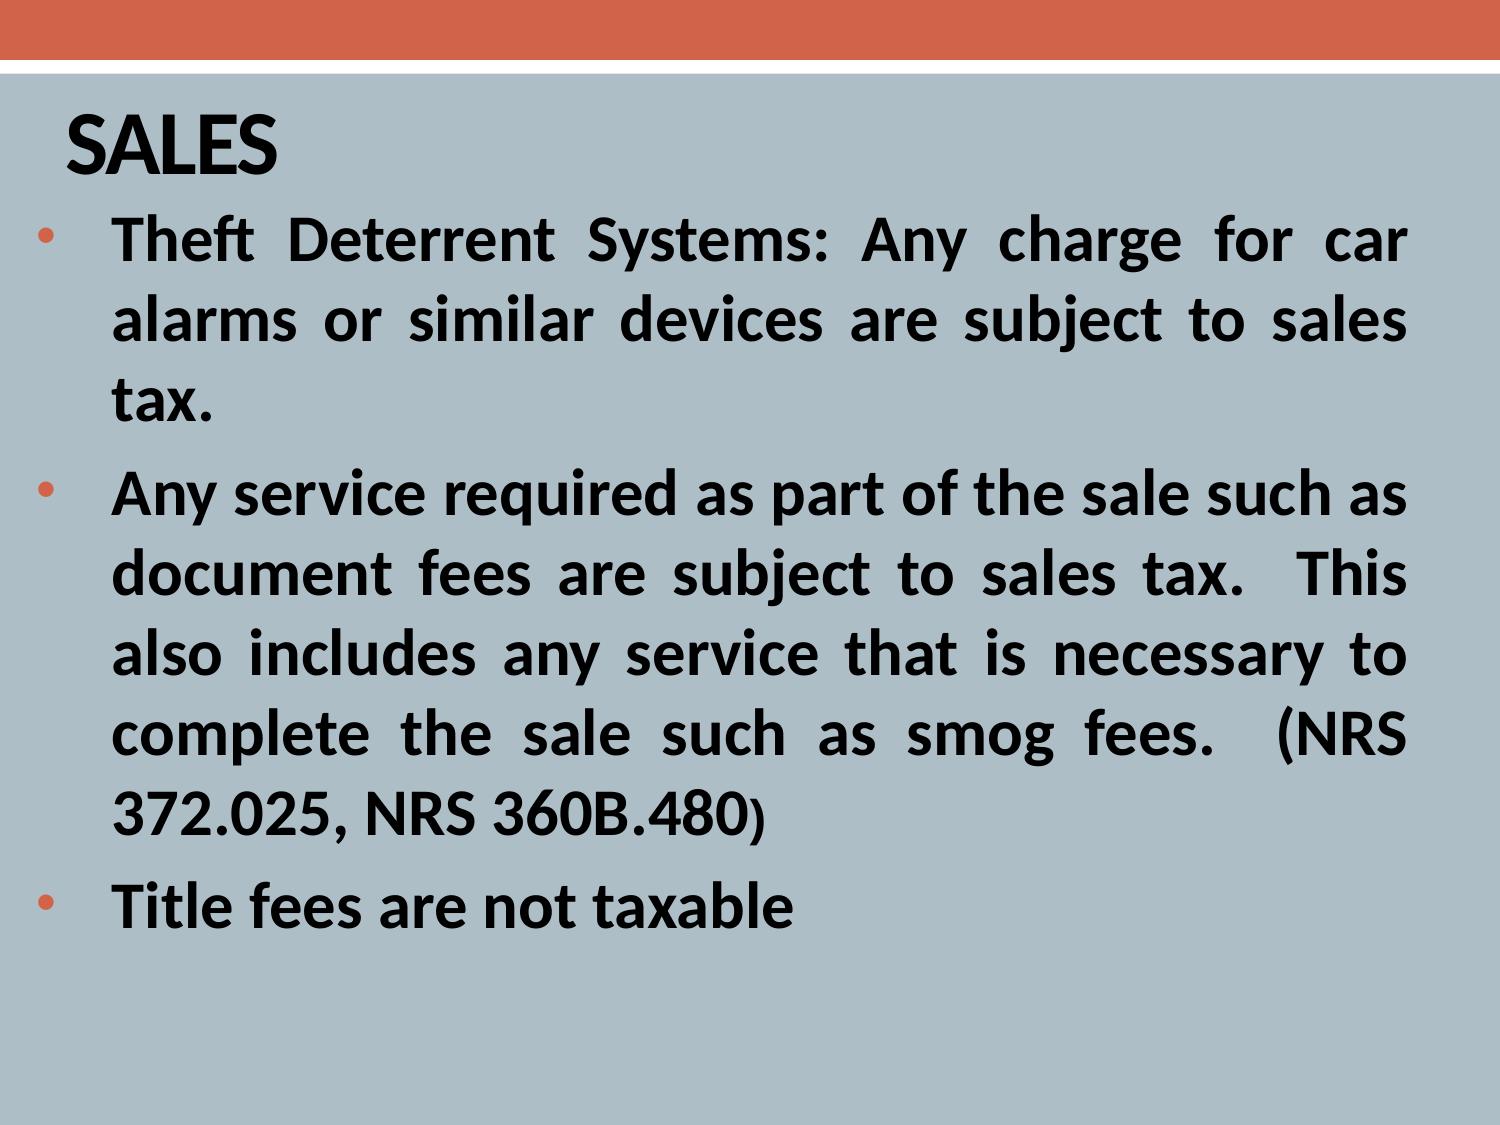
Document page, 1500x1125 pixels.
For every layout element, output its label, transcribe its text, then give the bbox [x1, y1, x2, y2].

title SALES [50, 75, 1500, 200]
list Theft Deterrent Systems: Any charge for car alarms or similar devices are subject to sales tax. Any service required as part of the sale such as document fees are subject to sales tax. This also includes any service that is necessary to complete the sale such as smog fees. (NRS 372.025, NRS 360B.480) Title fees are not taxable [12, 187, 1425, 1113]
